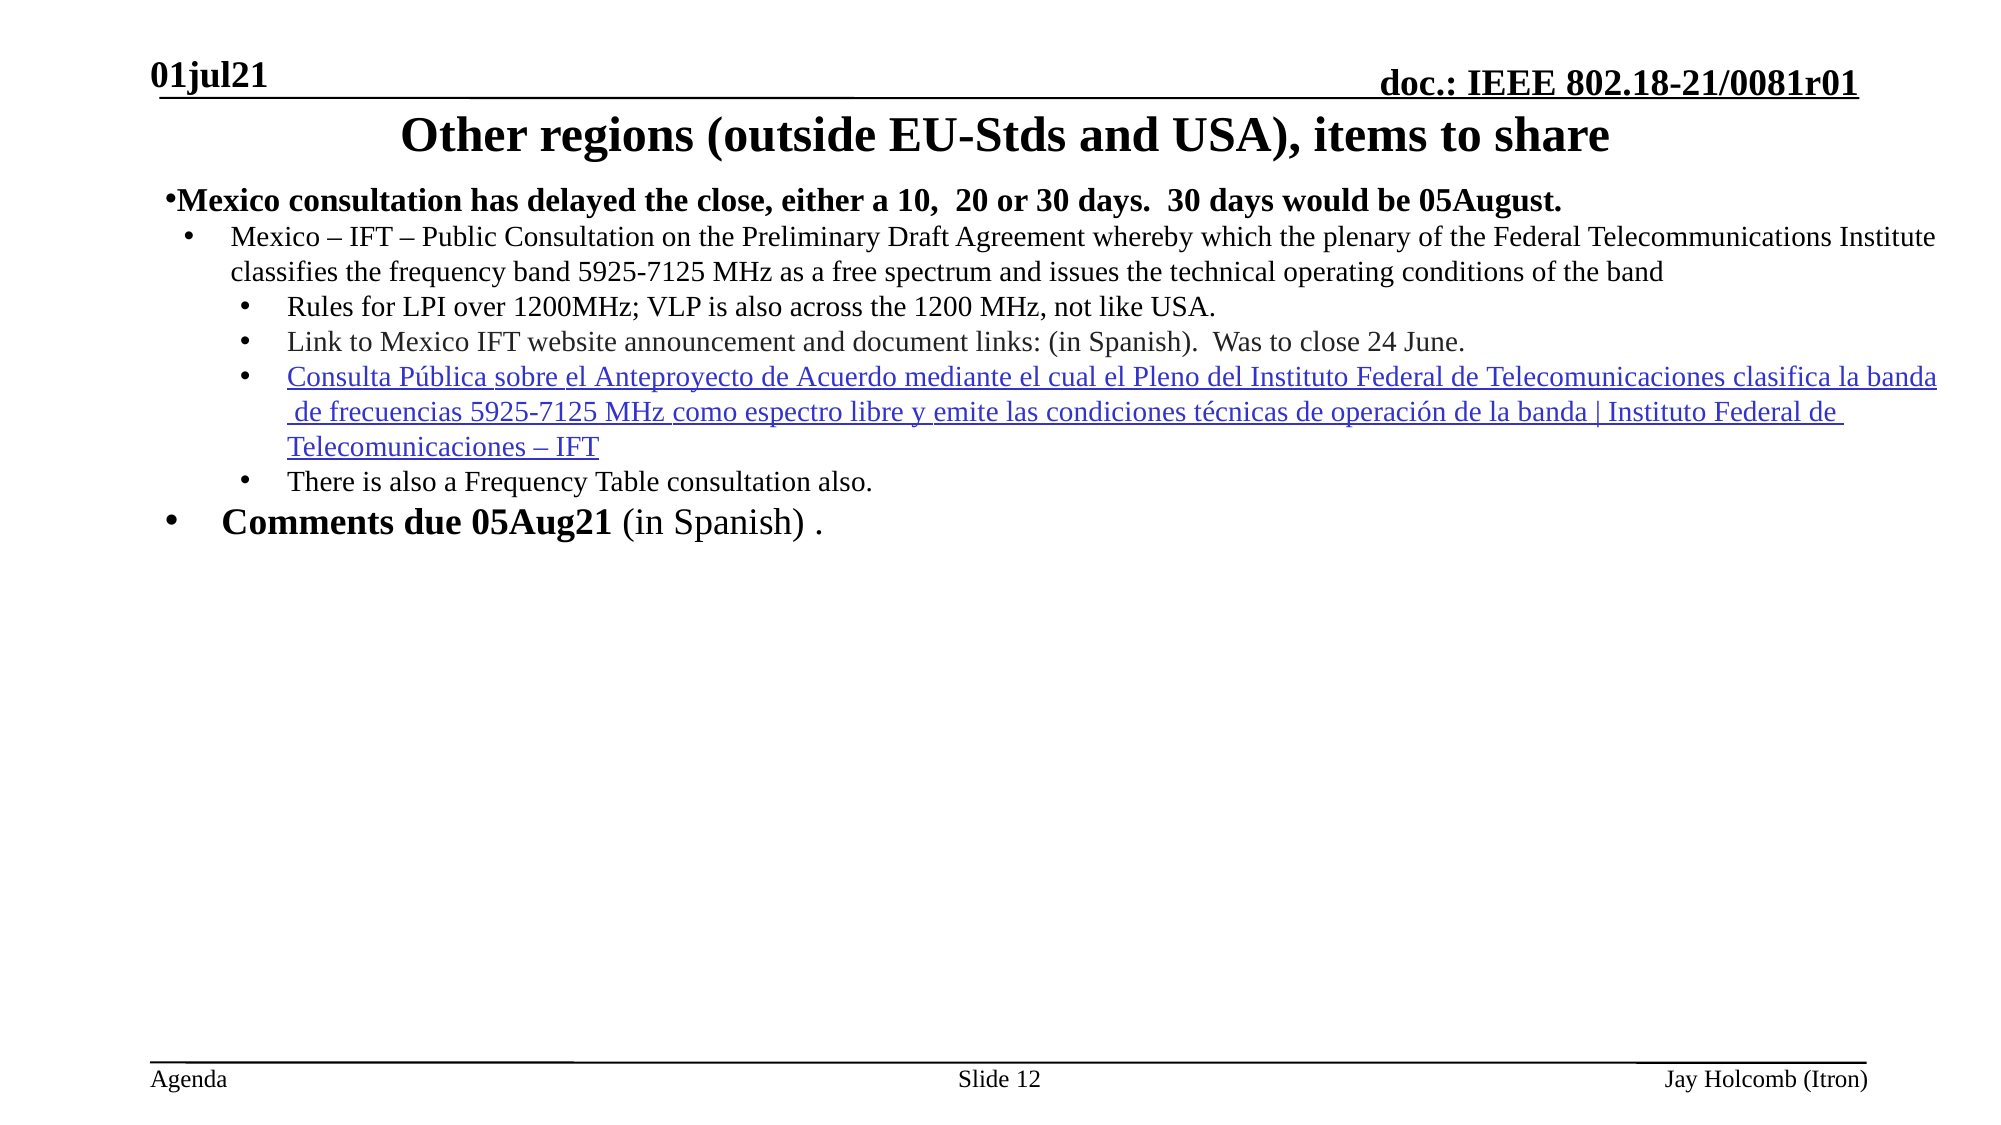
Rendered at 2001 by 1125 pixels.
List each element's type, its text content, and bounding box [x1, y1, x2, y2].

slide_number Slide 12 [933, 1061, 1067, 1123]
title Other regions (outside EU-Stds and USA), items to share [367, 100, 1644, 163]
list Mexico consultation has delayed the close, either a 10, 20 or 30 days. 30 days would be 05August. Mexico – IFT – Public Consultation on the Preliminary Draft Agreement whereby which the plenary of the Federal Telecommunications Institute classifies the frequency band 5925-7125 MHz as a free spectrum and issues the technical operating conditions of the band Rules for LPI over 1200MHz; VLP is also across the 1200 MHz, not like USA. Link to Mexico IFT website announcement and document links: (in Spanish). Was to close 24 June. Consulta Pública sobre el Anteproyecto de Acuerdo mediante el cual el Pleno del Instituto Federal de Telecomunicaciones clasifica la banda de frecuencias 5925-7125 MHz como espectro libre y emite las condiciones técnicas de operación de la banda | Instituto Federal de Telecomunicaciones – IFT There is also a Frequency Table consultation also. Comments due 05Aug21 (in Spanish) . [149, 169, 1976, 1063]
footer Jay Holcomb (Itron) [1171, 1061, 1869, 1093]
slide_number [149, 49, 651, 95]
